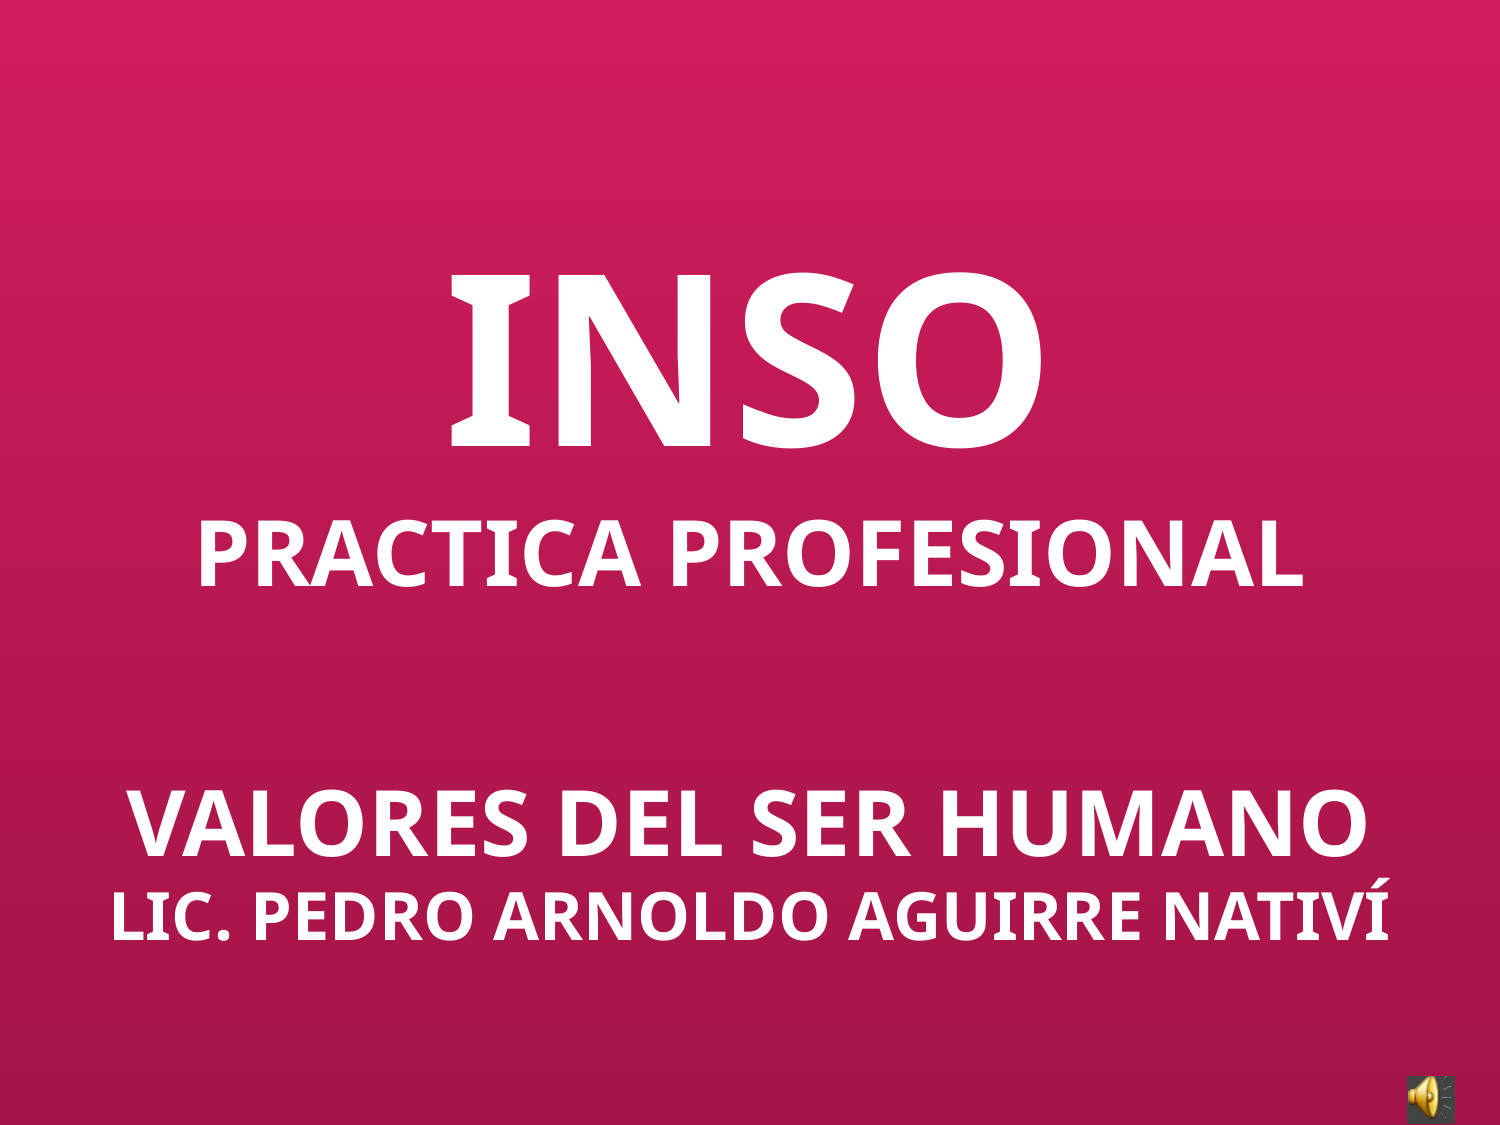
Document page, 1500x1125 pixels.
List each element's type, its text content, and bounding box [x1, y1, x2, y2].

text_box INSO PRACTICA PROFESIONAL VALORES DEL SER HUMANO LIC. PEDRO ARNOLDO AGUIRRE NATIVÍ [0, 0, 1500, 1125]
picture [1406, 1074, 1457, 1125]
